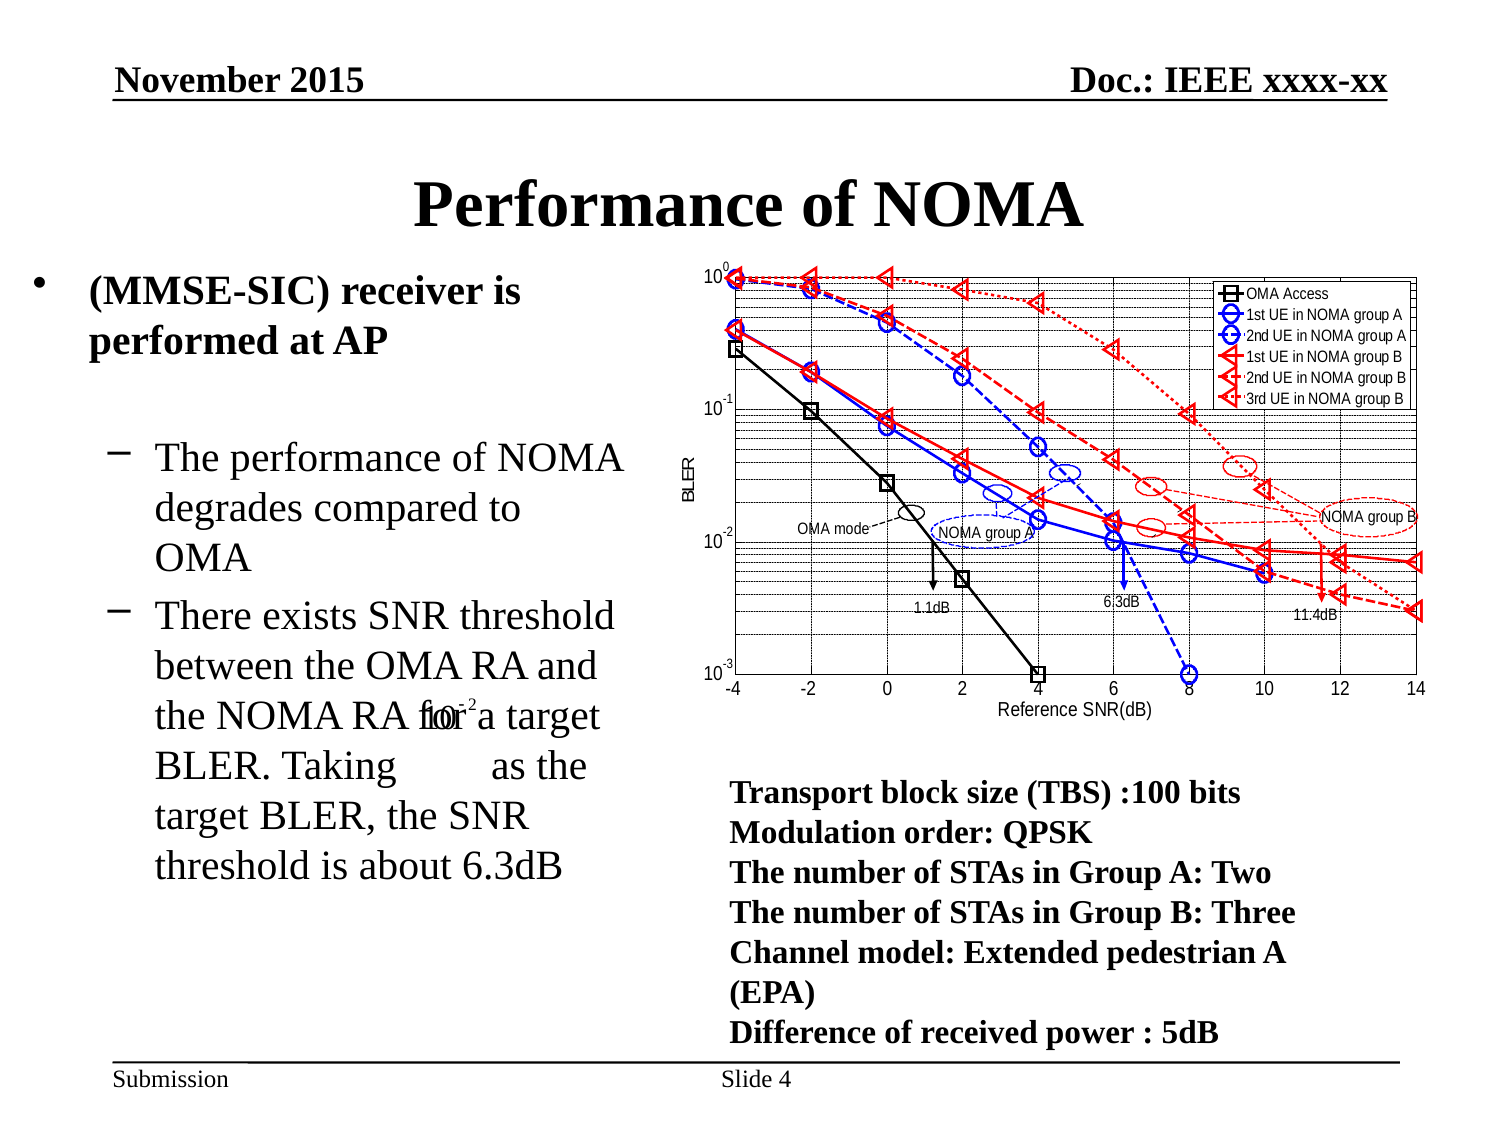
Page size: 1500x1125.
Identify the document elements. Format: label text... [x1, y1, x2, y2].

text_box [418, 682, 487, 740]
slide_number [114, 54, 368, 100]
list (MMSE-SIC) receiver is performed at AP The performance of NOMA degrades compared to OMA There exists SNR threshold between the OMA RA and the NOMA RA for a target BLER. Taking as the target BLER, the SNR threshold is about 6.3dB [17, 255, 644, 941]
picture [666, 255, 1451, 729]
text_box Transport block size (TBS) :100 bits Modulation order: QPSK The number of STAs in Group A: Two The number of STAs in Group B: Three Channel model: Extended pedestrian A (EPA) Difference of received power : 5dB [714, 763, 1388, 1058]
slide_number Slide 4 [712, 1062, 800, 1093]
title Performance of NOMA [112, 112, 1388, 288]
text_box Doc.: IEEE xxxx-xx [1070, 54, 1389, 100]
